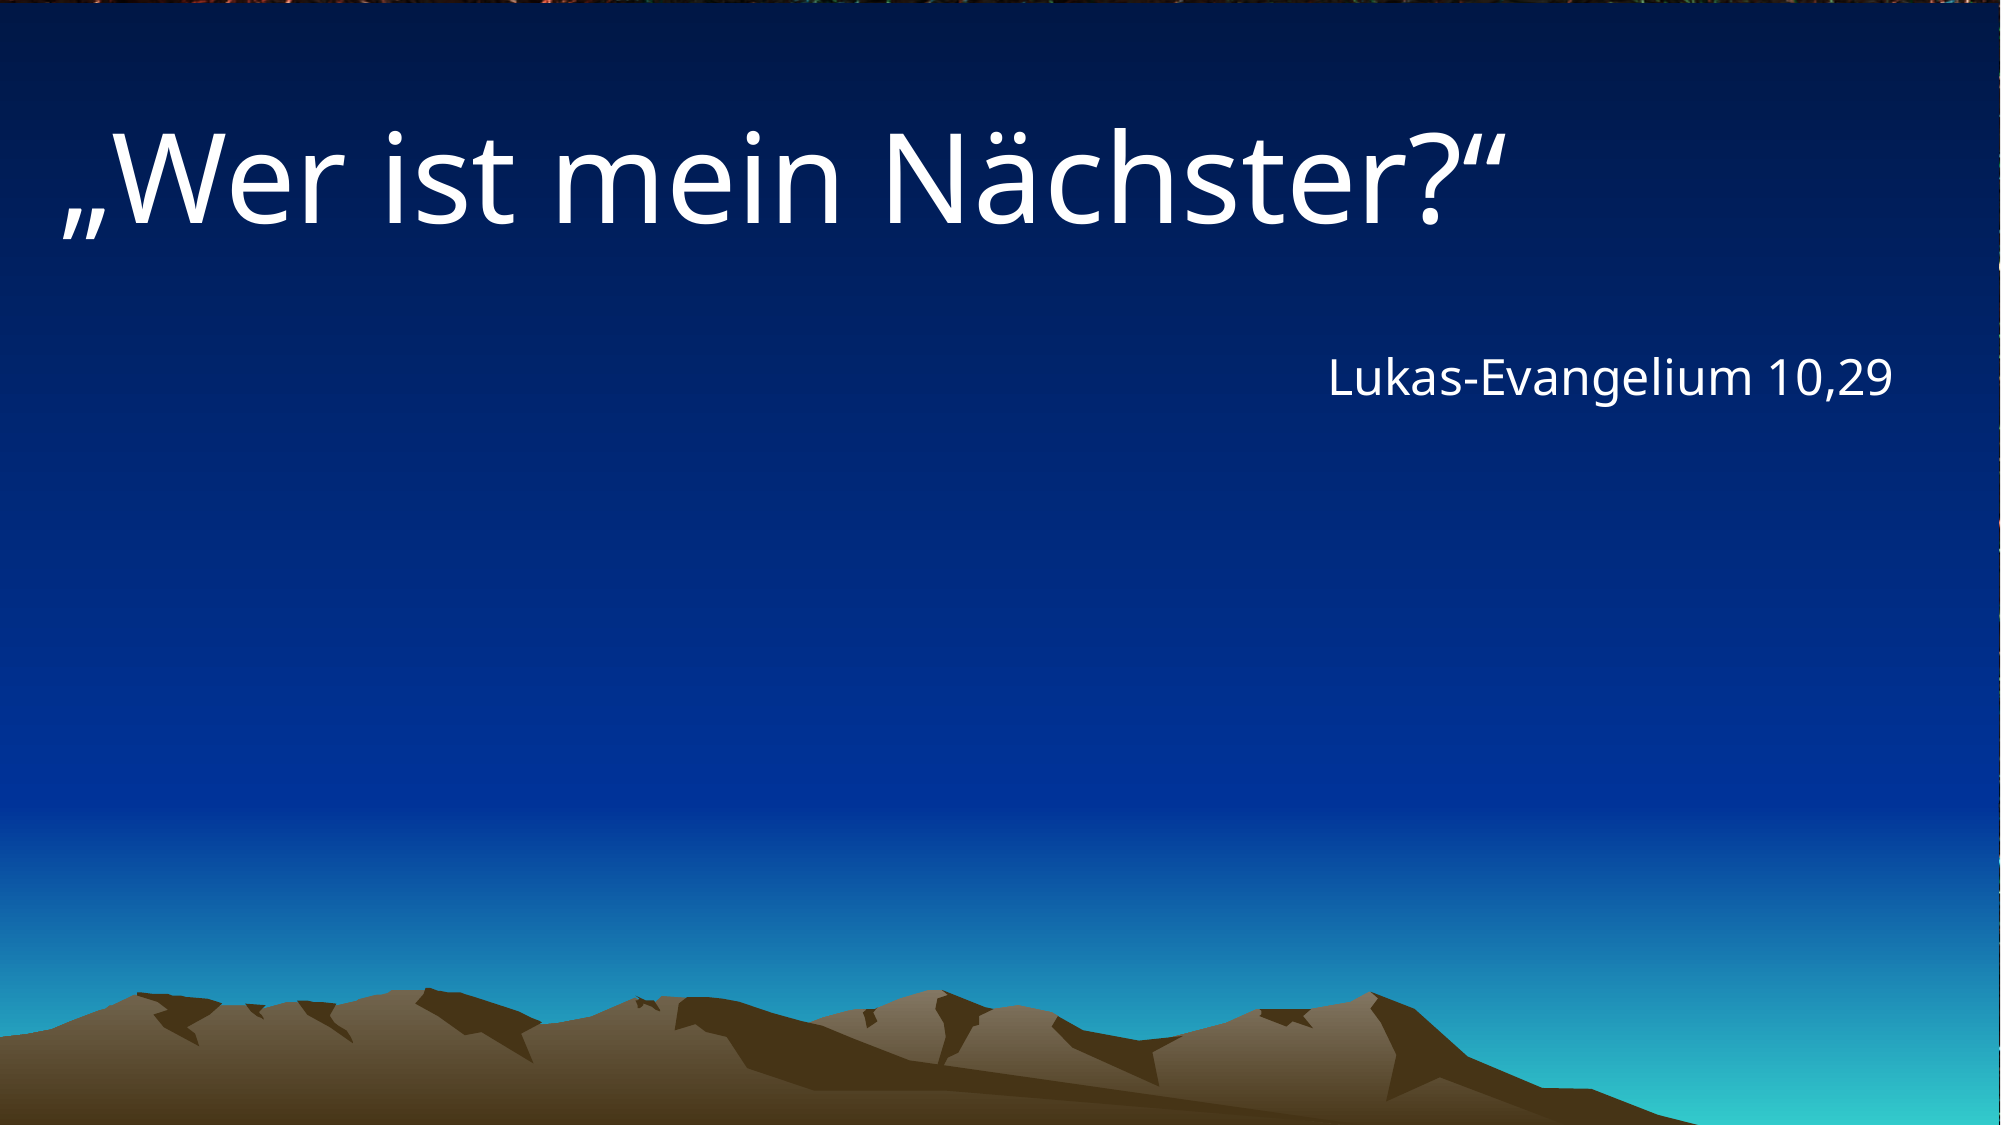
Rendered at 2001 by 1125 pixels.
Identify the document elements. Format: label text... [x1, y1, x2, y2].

picture [0, 0, 2001, 709]
text_box Lukas-Evangelium 10,29 [1058, 338, 1910, 413]
title „Wer ist mein Nächster?“ [44, 71, 1923, 275]
